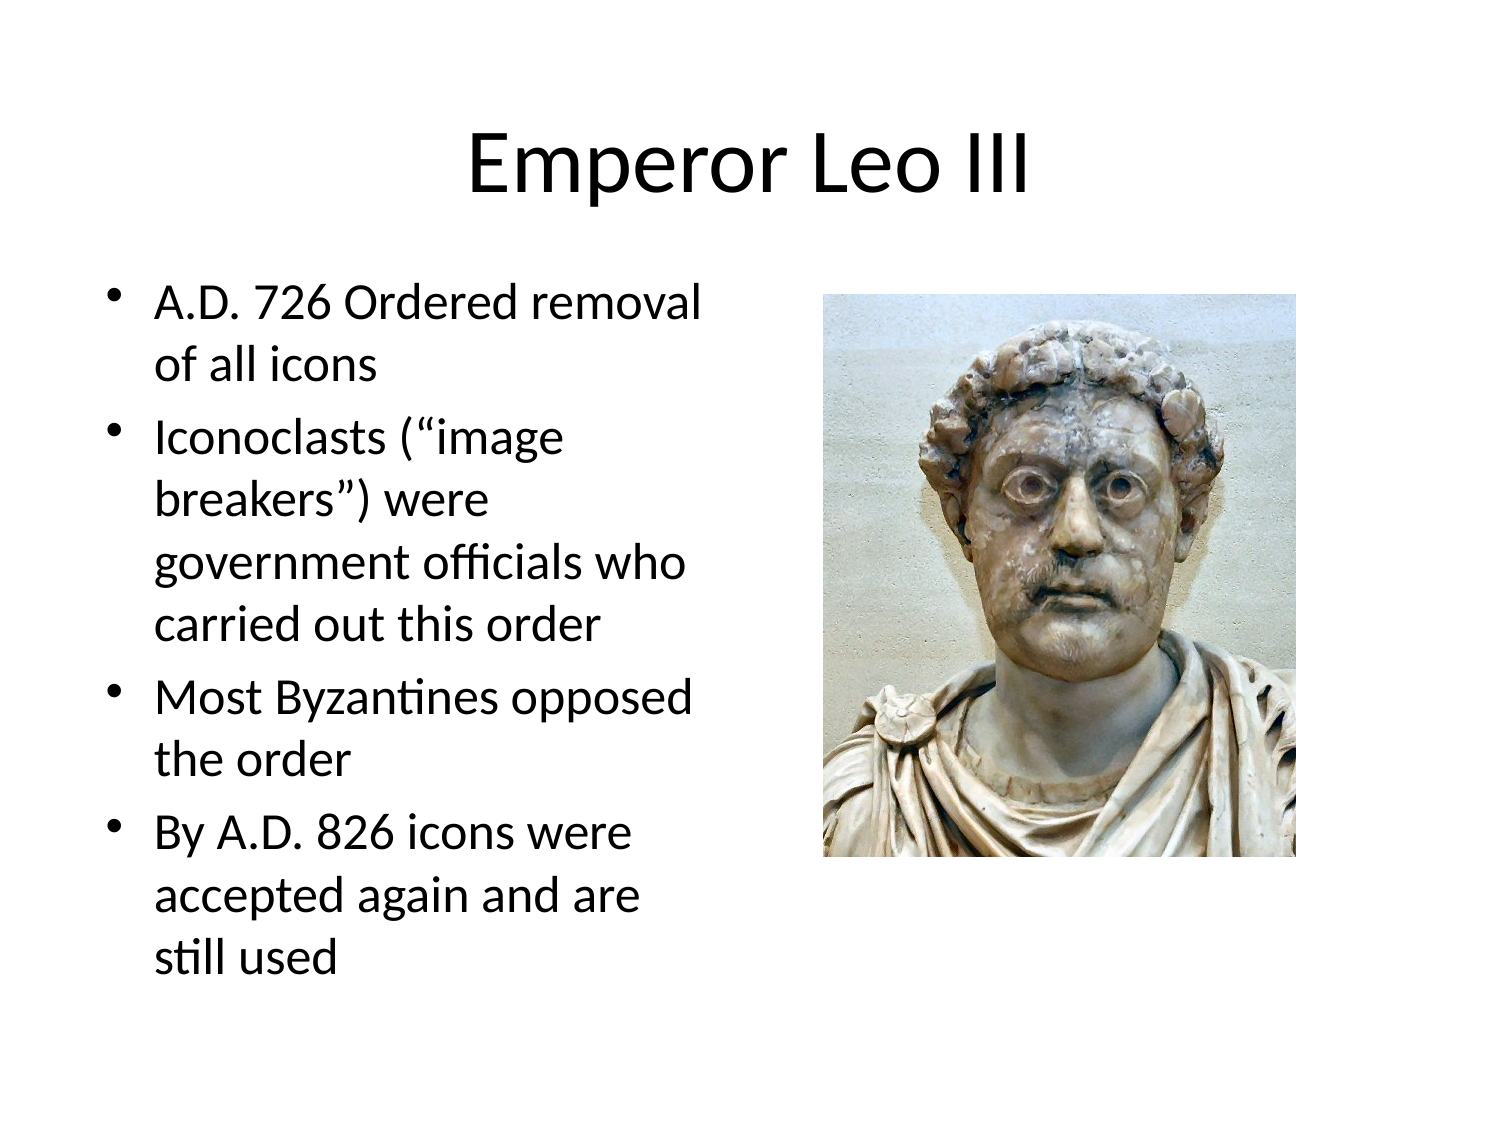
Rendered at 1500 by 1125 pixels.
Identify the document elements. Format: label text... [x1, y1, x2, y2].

list A.D. 726 Ordered removal of all icons Iconoclasts (“image breakers”) were government officials who carried out this order Most Byzantines opposed the order By A.D. 826 icons were accepted again and are still used [74, 263, 734, 997]
title Emperor Leo III [107, 80, 1393, 233]
picture [822, 294, 1296, 858]
